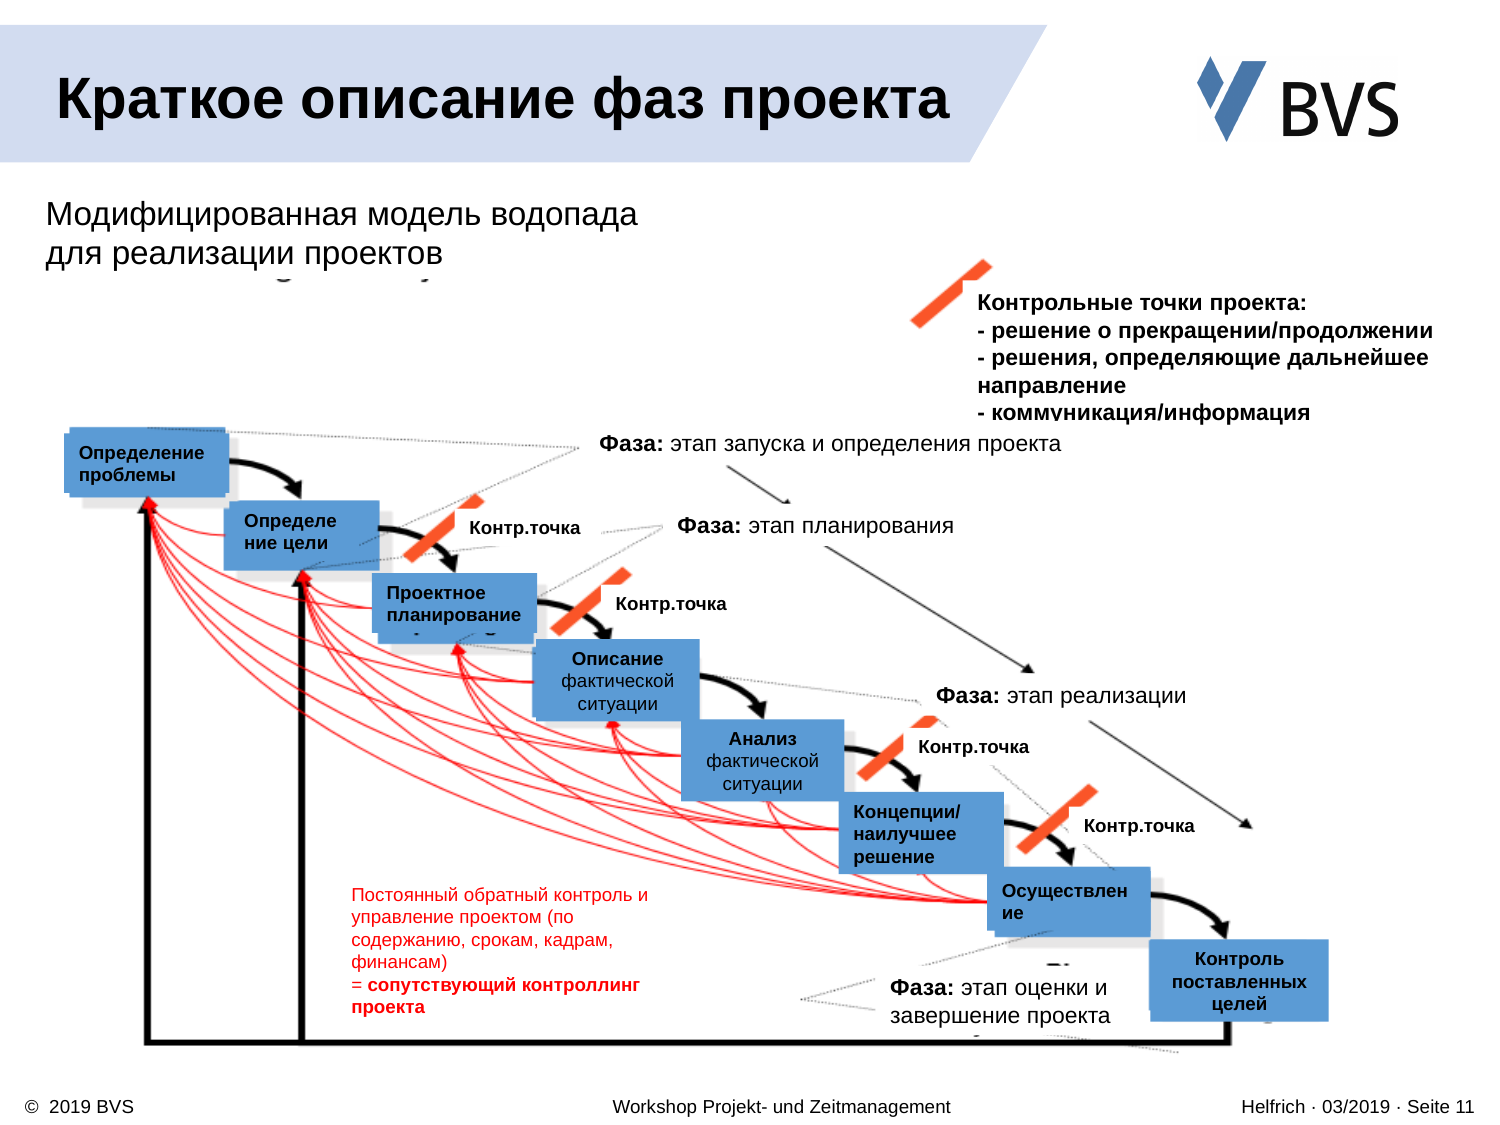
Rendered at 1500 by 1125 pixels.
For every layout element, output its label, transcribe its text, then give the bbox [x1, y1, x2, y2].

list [30, 184, 1378, 1059]
text_box Контрольные точки проекта: - решение о прекращении/продолжении - решения, определяющие дальнейшее направление - коммуникация/информация [1382, 280, 1459, 433]
title Краткое описание фаз проекта [41, 29, 1427, 161]
